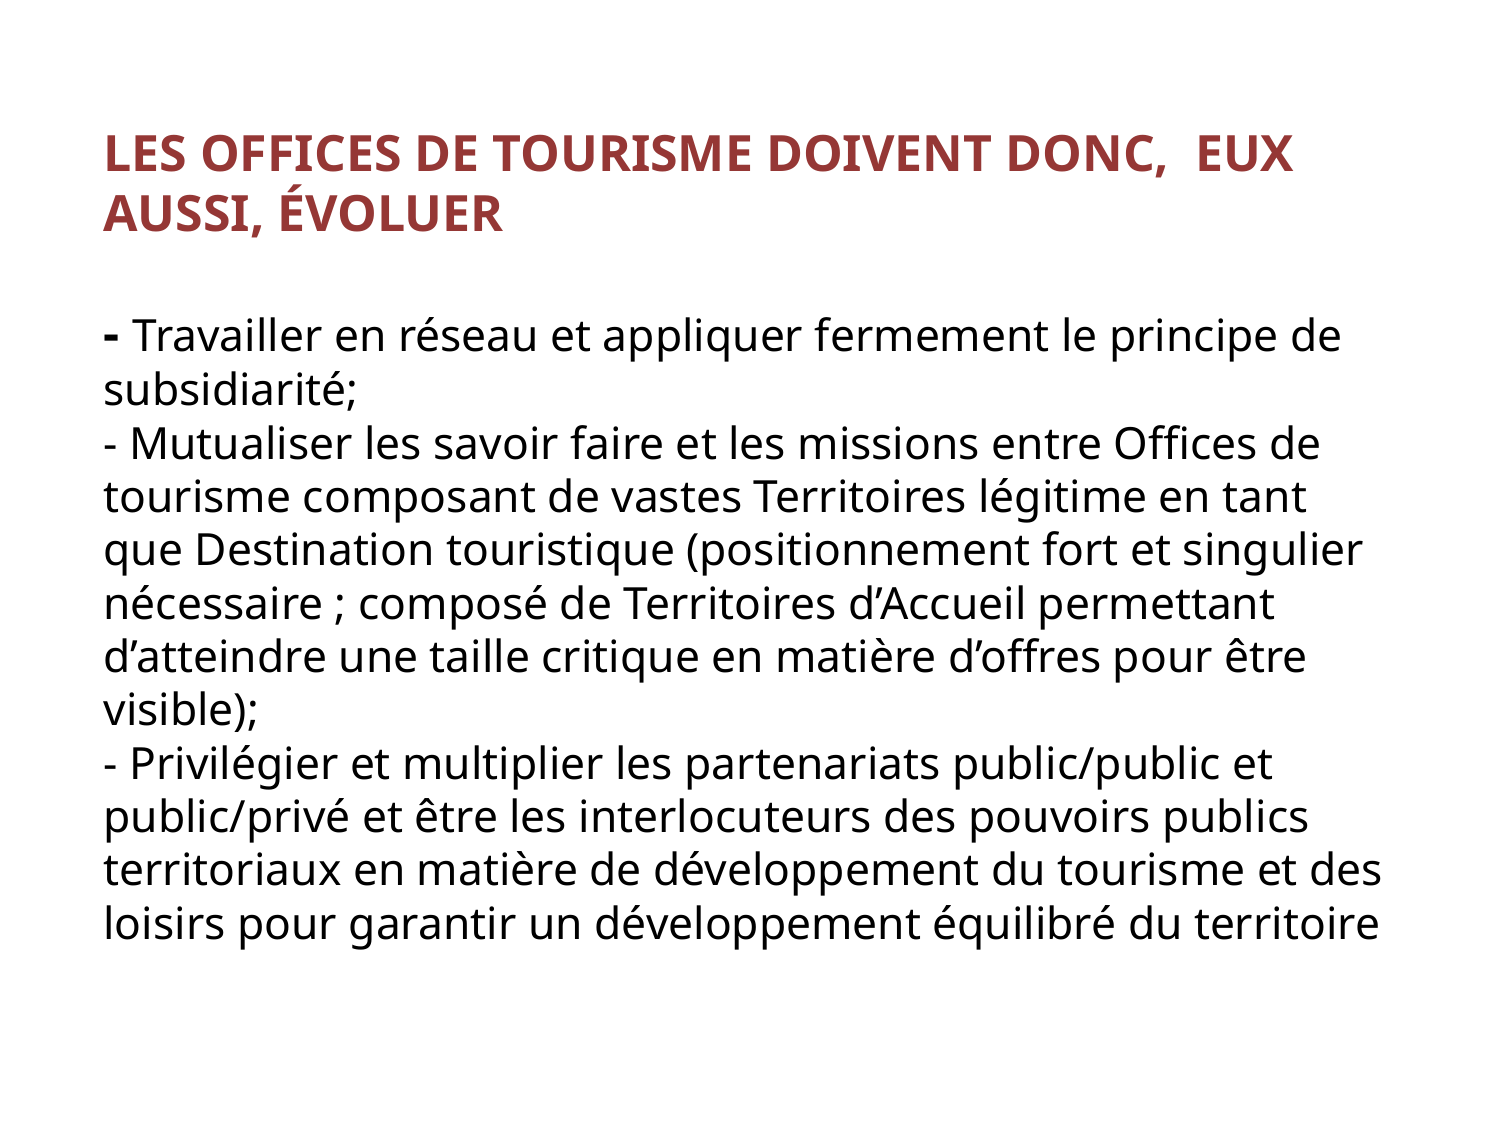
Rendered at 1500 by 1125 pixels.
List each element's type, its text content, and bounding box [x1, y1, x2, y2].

title Les Offices de tourisme doivent donc, eux aussi, évoluer - Travailler en réseau et appliquer fermement le principe de subsidiarité; - Mutualiser les savoir faire et les missions entre Offices de tourisme composant de vastes Territoires légitime en tant que Destination touristique (positionnement fort et singulier nécessaire ; composé de Territoires d’Accueil permettant d’atteindre une taille critique en matière d’offres pour être visible); - Privilégier et multiplier les partenariats public/public et public/privé et être les interlocuteurs des pouvoirs publics territoriaux en matière de développement du tourisme et des loisirs pour garantir un développement équilibré du territoire [88, 113, 1412, 1059]
